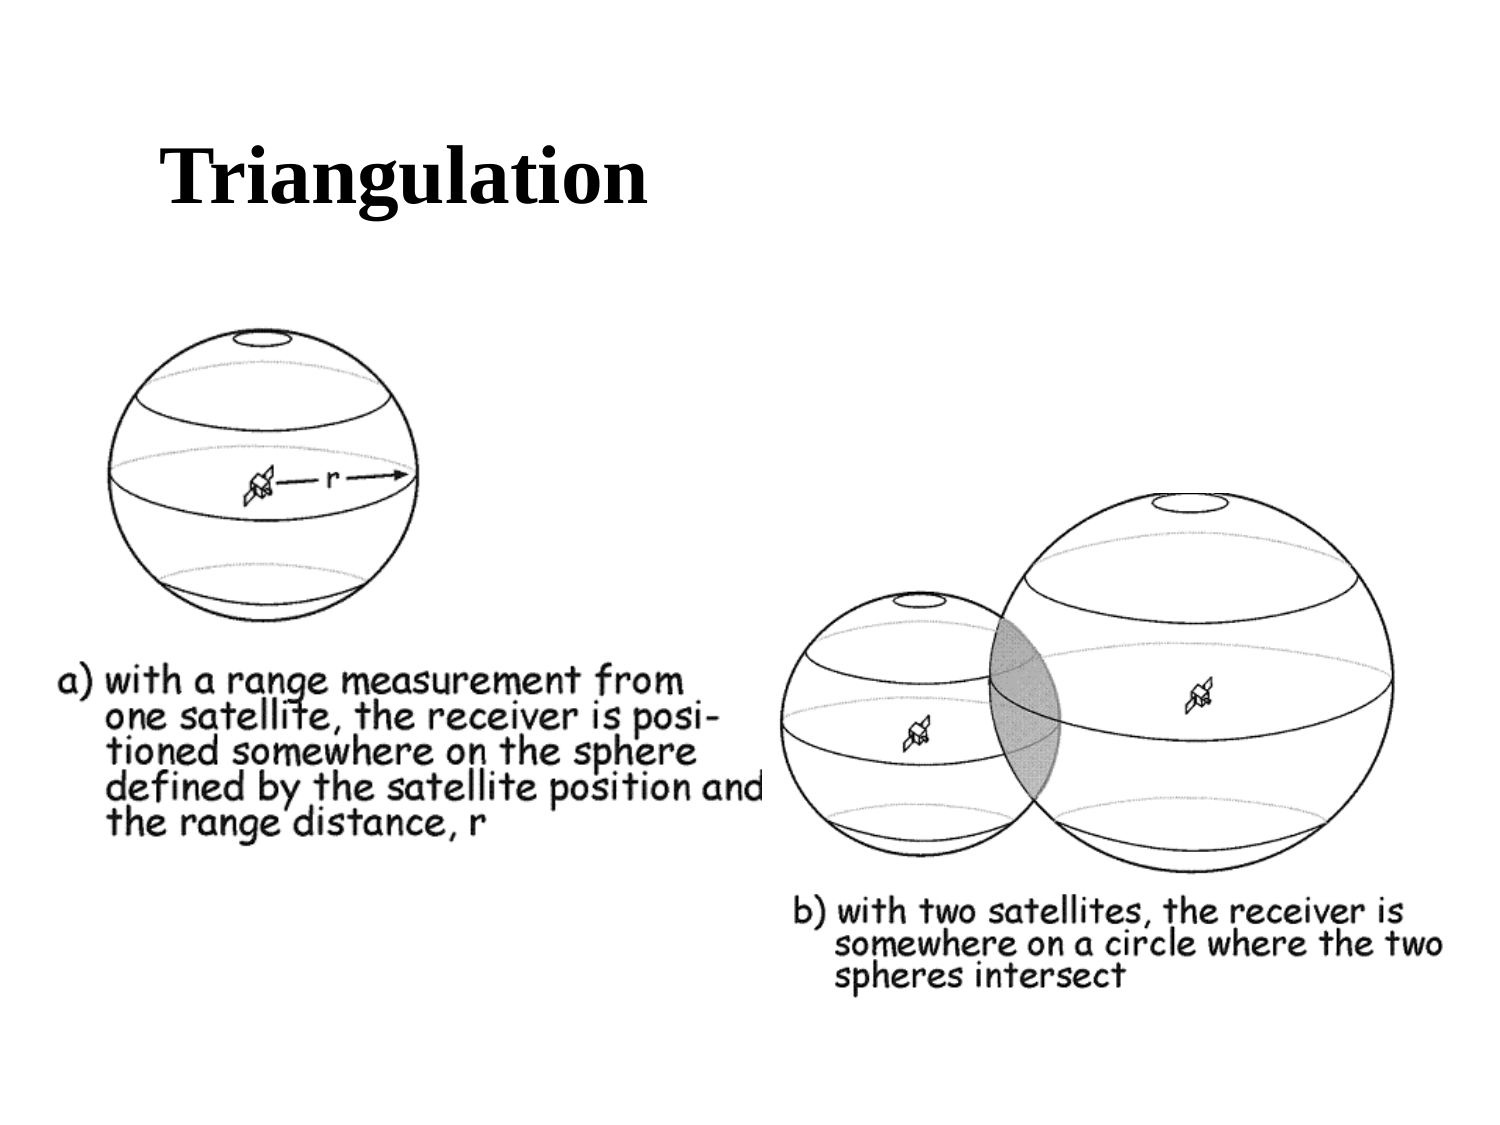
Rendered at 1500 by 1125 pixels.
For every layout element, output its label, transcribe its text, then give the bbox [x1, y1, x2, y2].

picture [44, 266, 1464, 1023]
text_box Triangulation [145, 102, 1015, 228]
